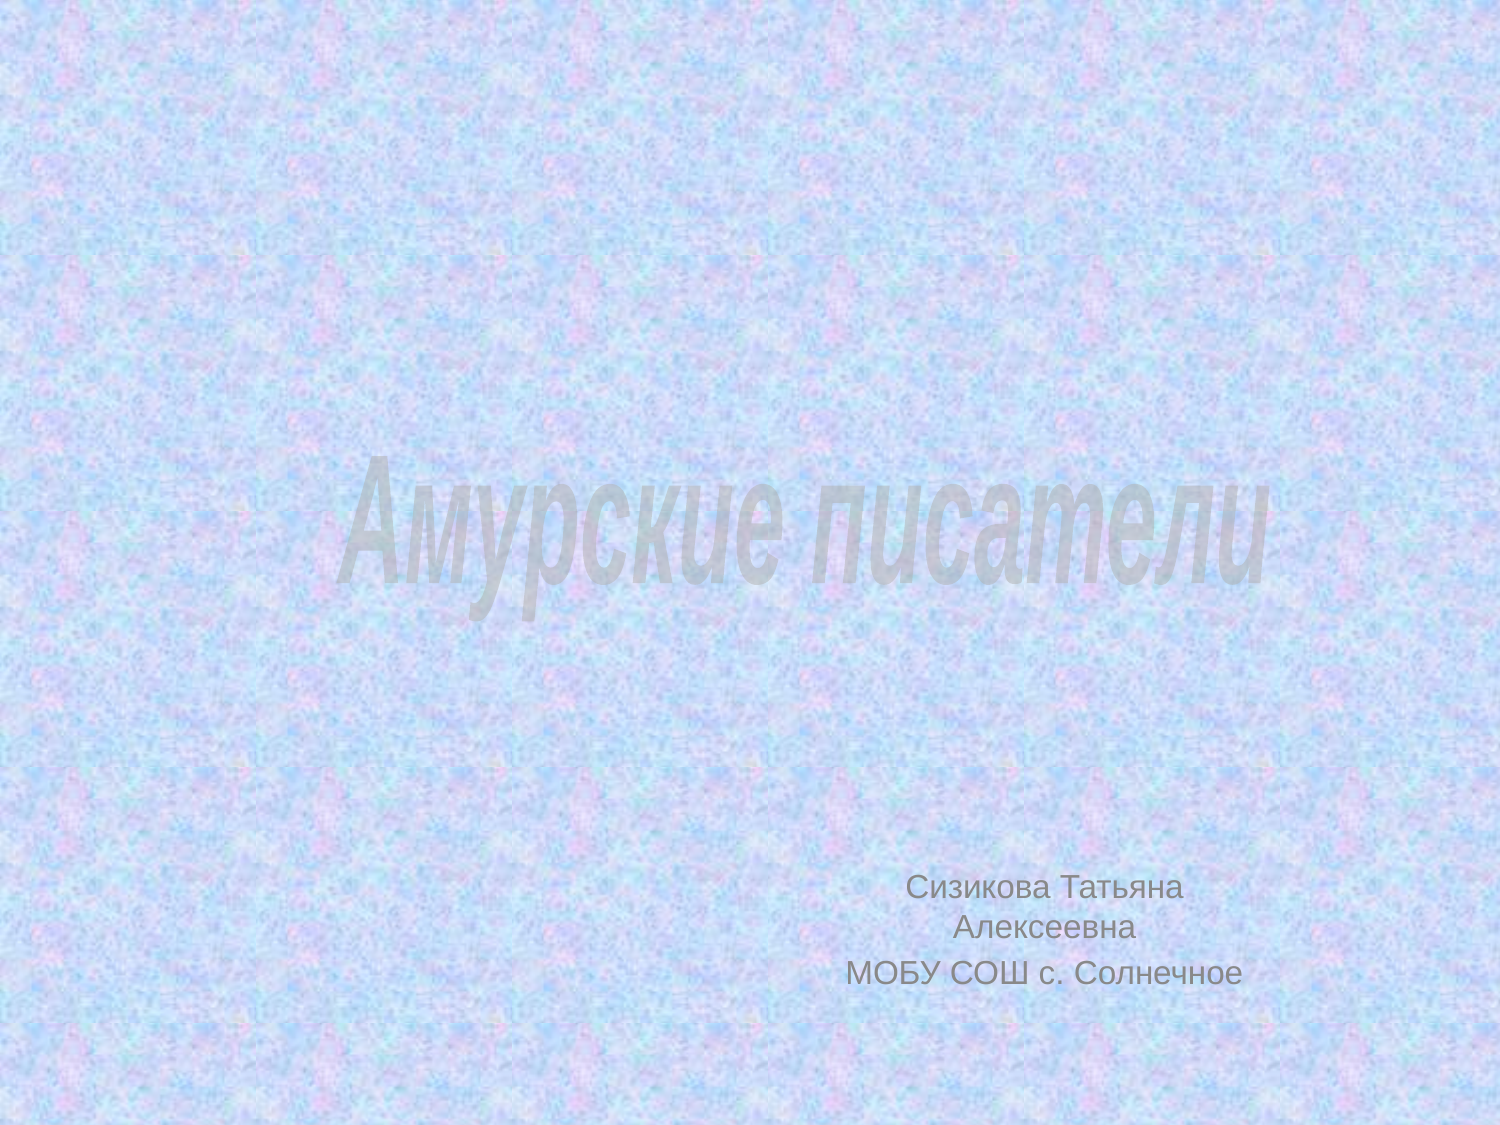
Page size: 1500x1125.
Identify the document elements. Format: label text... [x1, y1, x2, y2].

subtitle Сизикова Татьяна Алексеевна МОБУ СОШ с. Солнечное [809, 857, 1281, 1087]
picture [0, 0, 1500, 1125]
